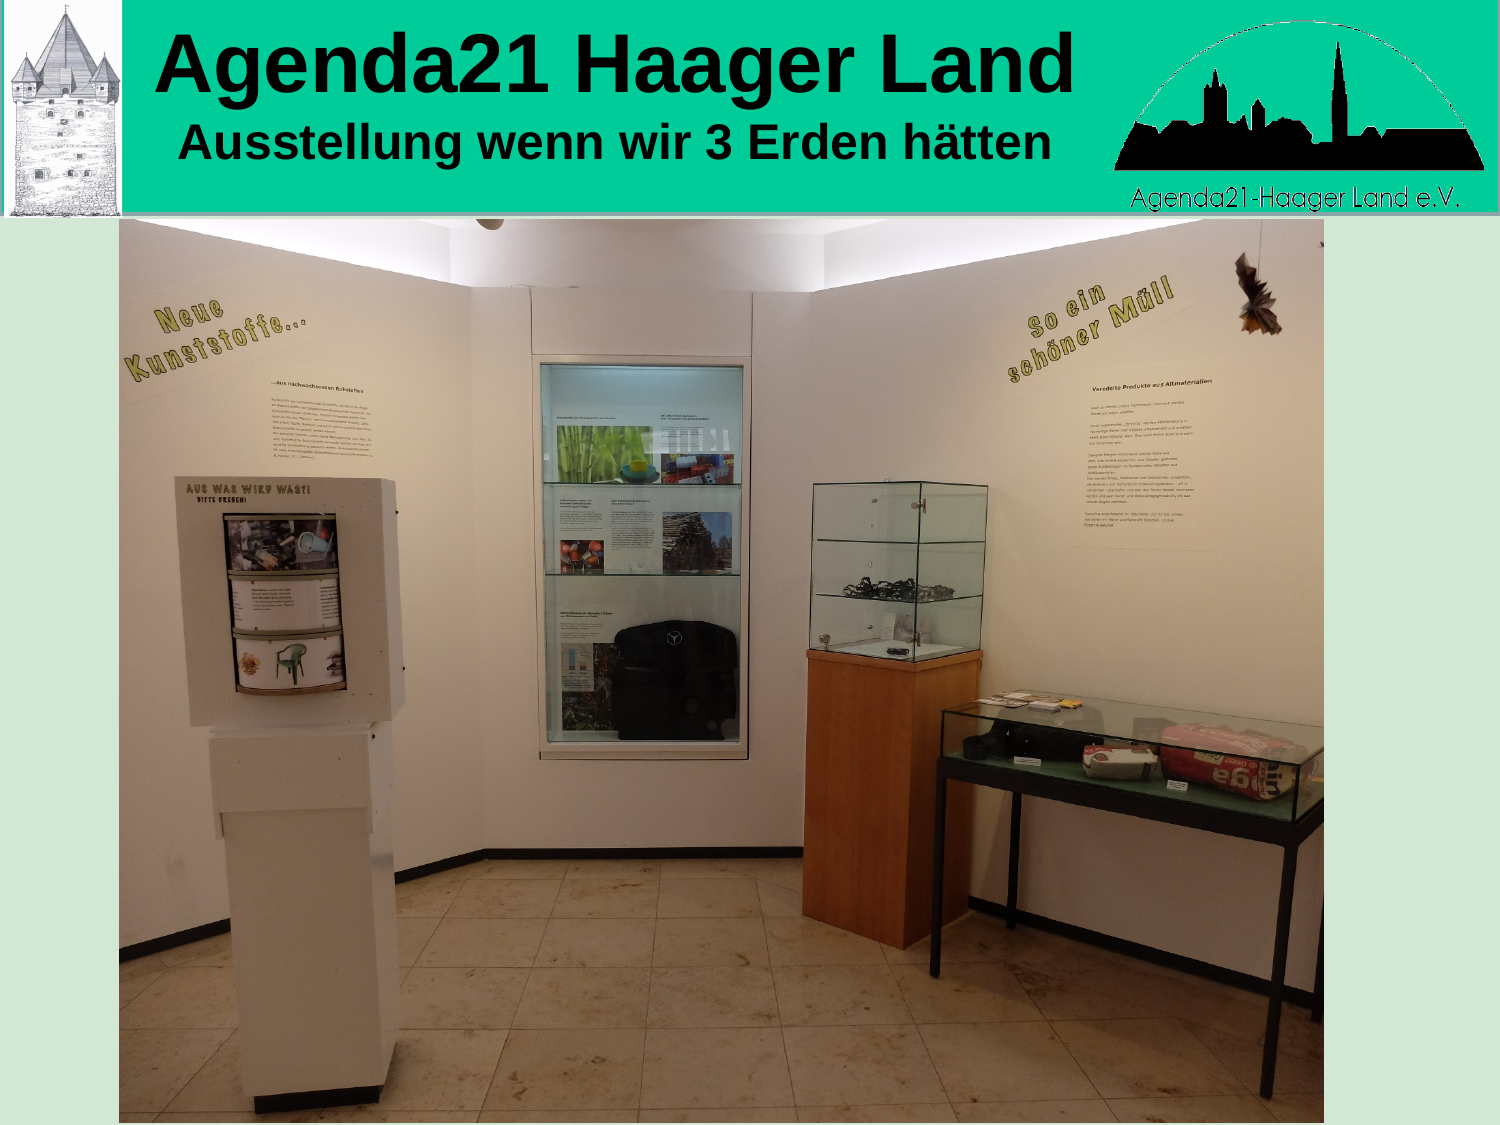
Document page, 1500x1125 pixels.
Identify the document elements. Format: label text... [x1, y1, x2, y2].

text_box Agenda21 Haager Land Ausstellung wenn wir 3 Erden hätten [125, 2, 1106, 177]
picture [119, 219, 1324, 1123]
picture [1098, 11, 1500, 215]
